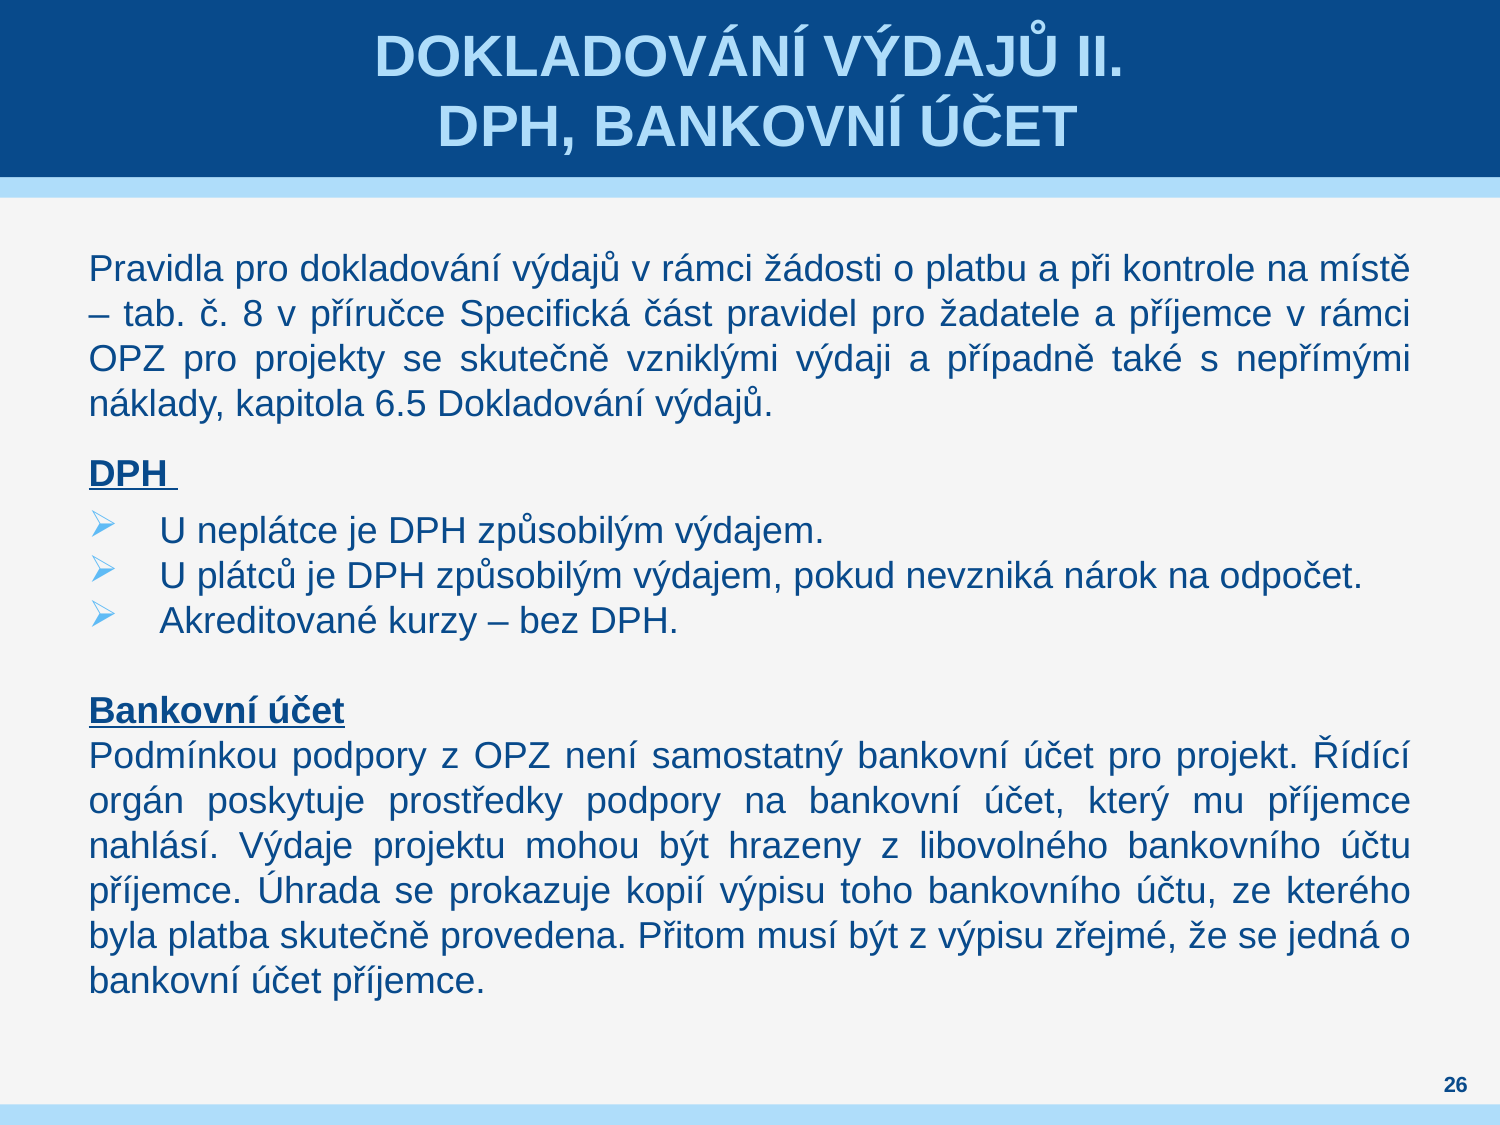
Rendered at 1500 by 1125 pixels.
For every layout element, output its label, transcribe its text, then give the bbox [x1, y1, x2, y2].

text_box [374, 339, 1125, 400]
title Dokladování výdajů II. DPH, Bankovní účet [59, 0, 1441, 178]
slide_number 26 [1417, 1068, 1495, 1099]
list Pravidla pro dokladování výdajů v rámci žádosti o platbu a při kontrole na místě – tab. č. 8 v příručce Specifická část pravidel pro žadatele a příjemce v rámci OPZ pro projekty se skutečně vzniklými výdaji a případně také s nepřímými náklady, kapitola 6.5 Dokladování výdajů. DPH U neplátce je DPH způsobilým výdajem. U plátců je DPH způsobilým výdajem, pokud nevzniká nárok na odpočet. Akreditované kurzy – bez DPH. Bankovní účet Podmínkou podpory z OPZ není samostatný bankovní účet pro projekt. Řídící orgán poskytuje prostředky podpory na bankovní účet, který mu příjemce nahlásí. Výdaje projektu mohou být hrazeny z libovolného bankovního účtu příjemce. Úhrada se prokazuje kopií výpisu toho bankovního účtu, ze kterého byla platba skutečně provedena. Přitom musí být z výpisu zřejmé, že se jedná o bankovní účet příjemce. [88, 243, 1412, 1035]
